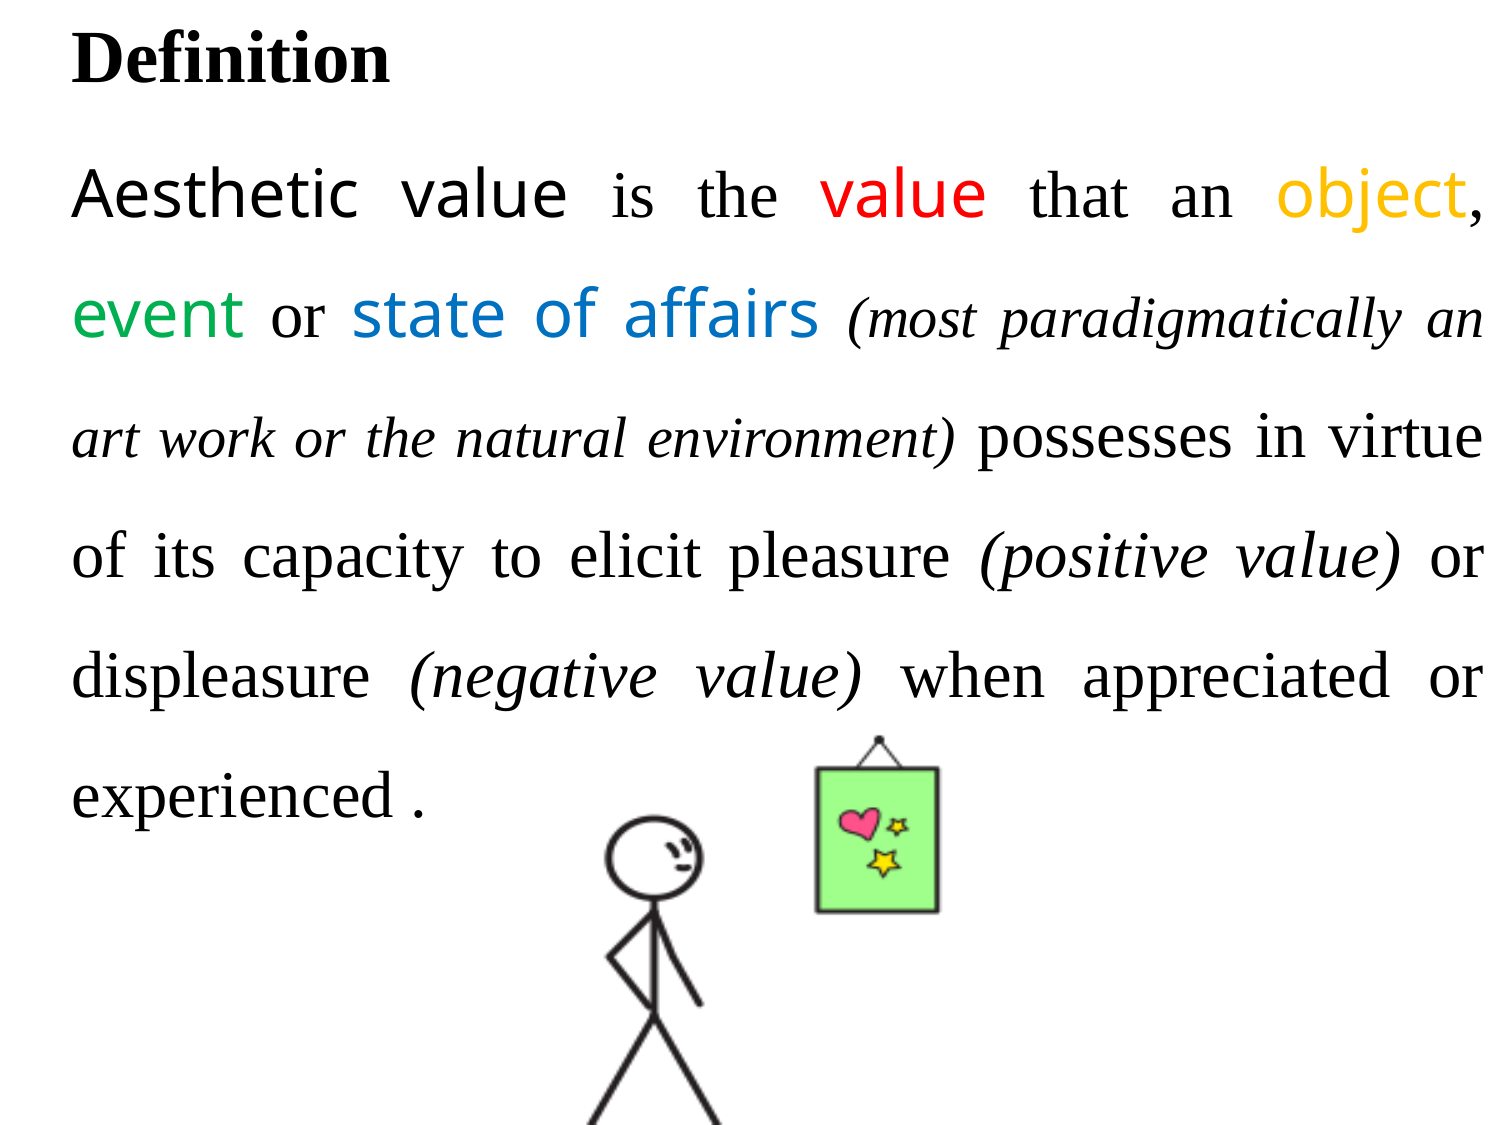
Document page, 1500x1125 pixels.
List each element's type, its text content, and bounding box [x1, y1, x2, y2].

list Definition Aesthetic value is the value that an object, event or state of affairs (most paradigmatically an art work or the natural environment) possesses in virtue of its capacity to elicit pleasure (positive value) or displeasure (negative value) when appreciated or experienced . [0, 0, 1500, 711]
picture [0, 712, 1500, 1125]
